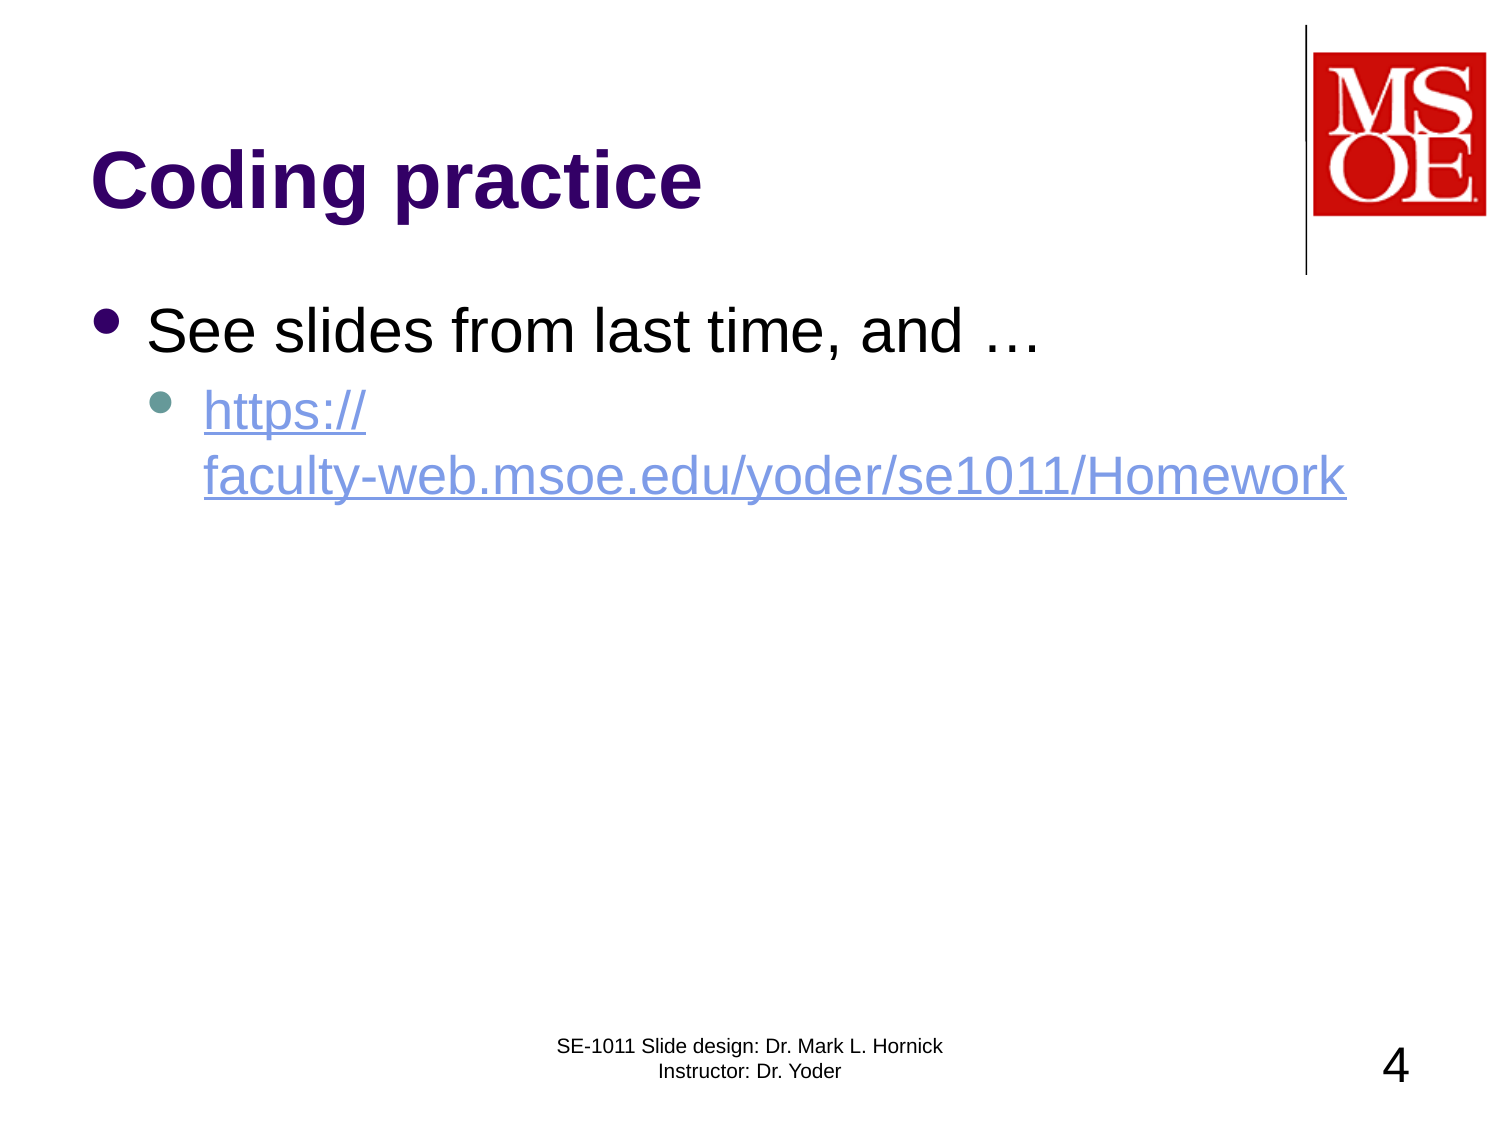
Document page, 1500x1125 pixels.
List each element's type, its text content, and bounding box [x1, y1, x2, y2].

picture [1313, 37, 1488, 232]
slide_number 4 [1074, 1024, 1426, 1101]
list See slides from last time, and … https://faculty-web.msoe.edu/yoder/se1011/Homework [74, 281, 1426, 1006]
title Coding practice [74, 19, 1313, 233]
footer SE-1011 Slide design: Dr. Mark L. Hornick Instructor: Dr. Yoder [512, 1024, 988, 1101]
